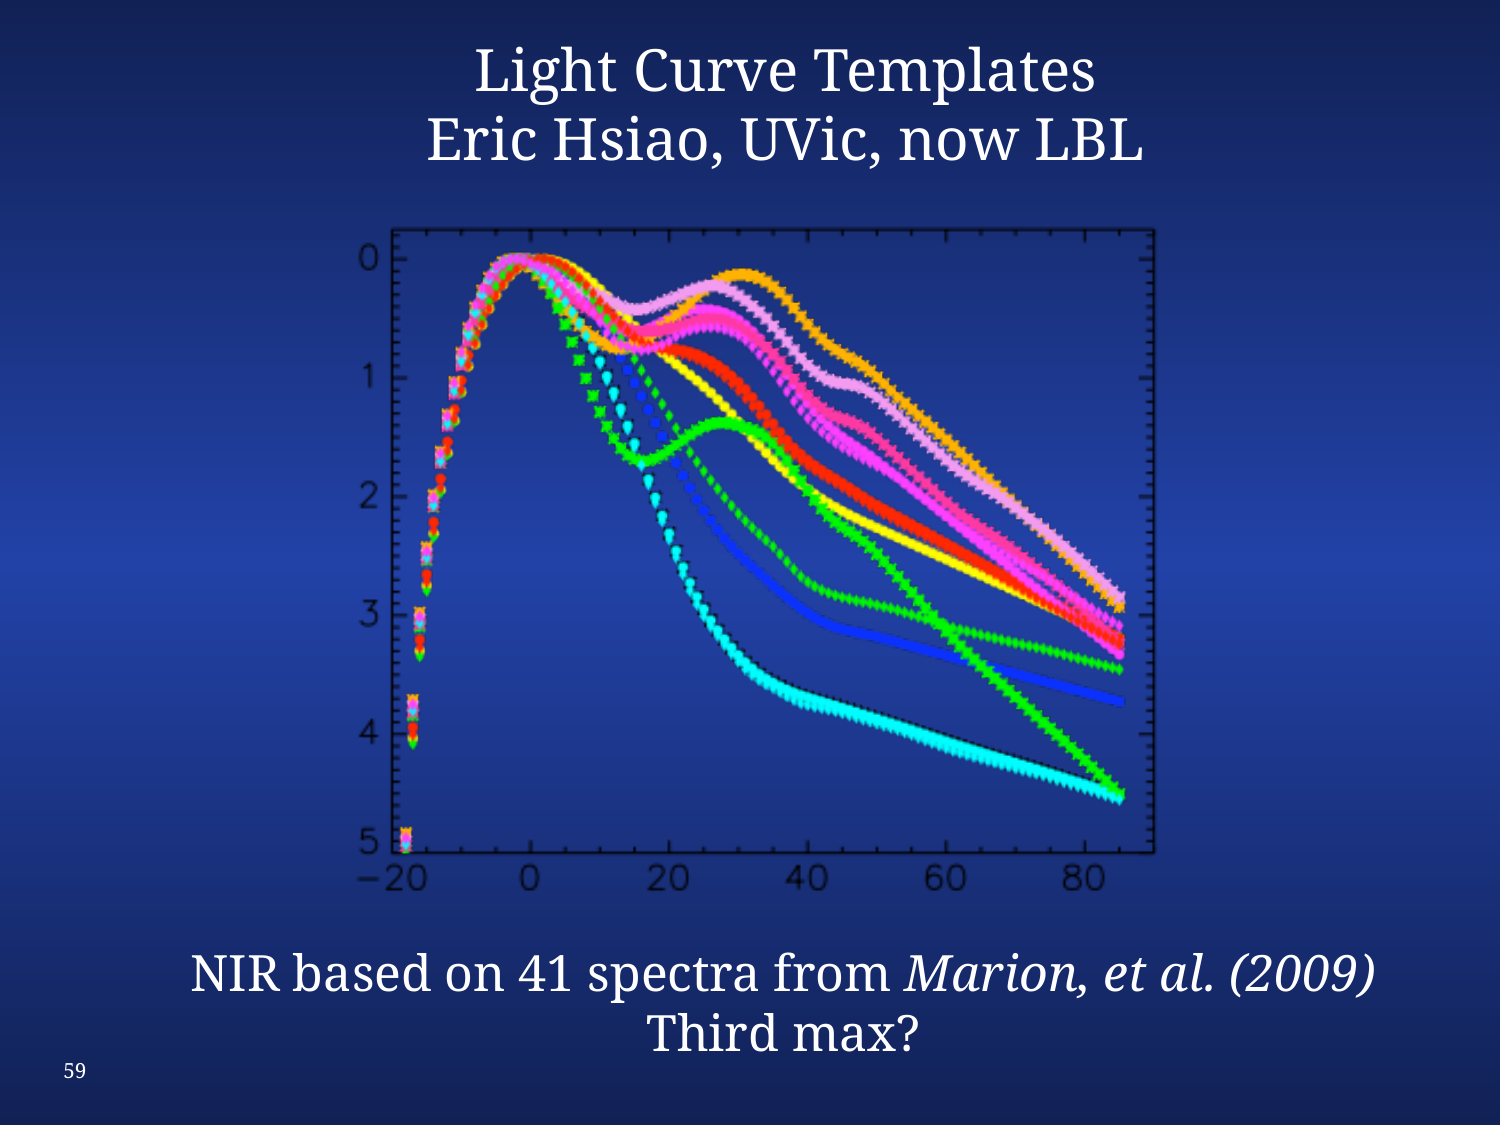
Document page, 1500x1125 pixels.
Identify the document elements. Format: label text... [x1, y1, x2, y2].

picture [315, 179, 1202, 935]
text_box NIR based on 41 spectra from Marion, et al. (2009) Third max? [176, 934, 1391, 1070]
text_box Light Curve Templates Eric Hsiao, UVic, now LBL [411, 25, 1162, 178]
slide_number 59 [0, 1049, 102, 1125]
